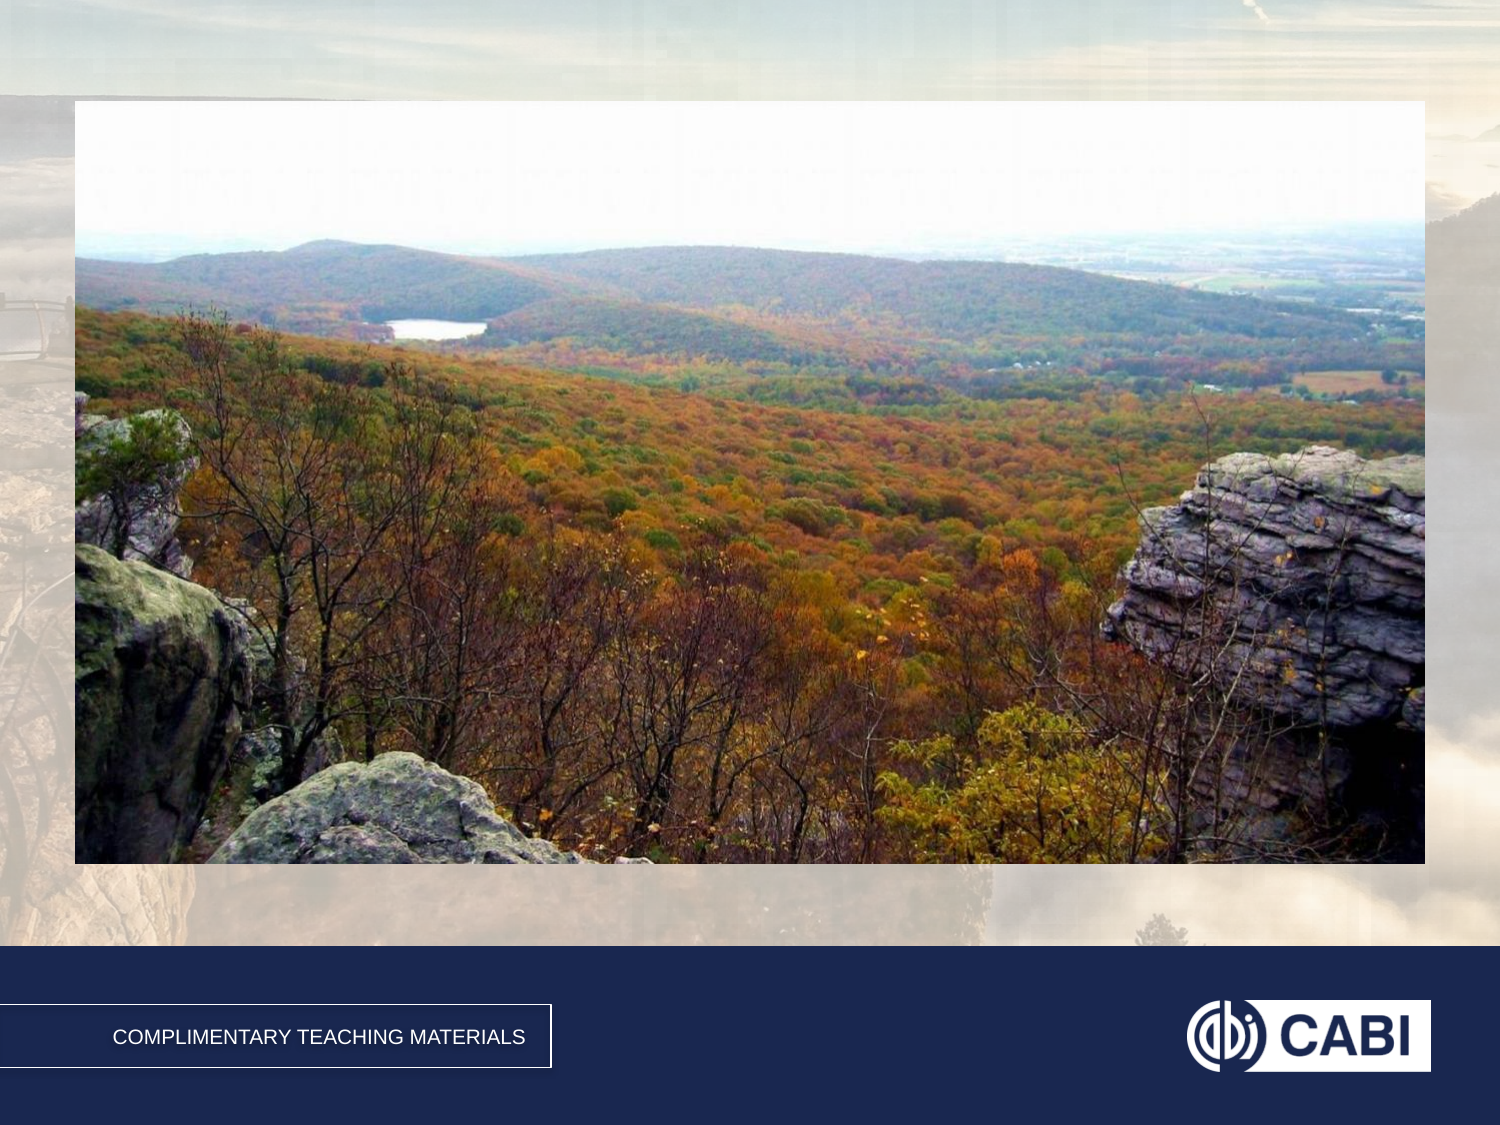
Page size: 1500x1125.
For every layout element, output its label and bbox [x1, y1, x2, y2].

picture [1187, 1000, 1431, 1072]
picture [74, 100, 1426, 864]
